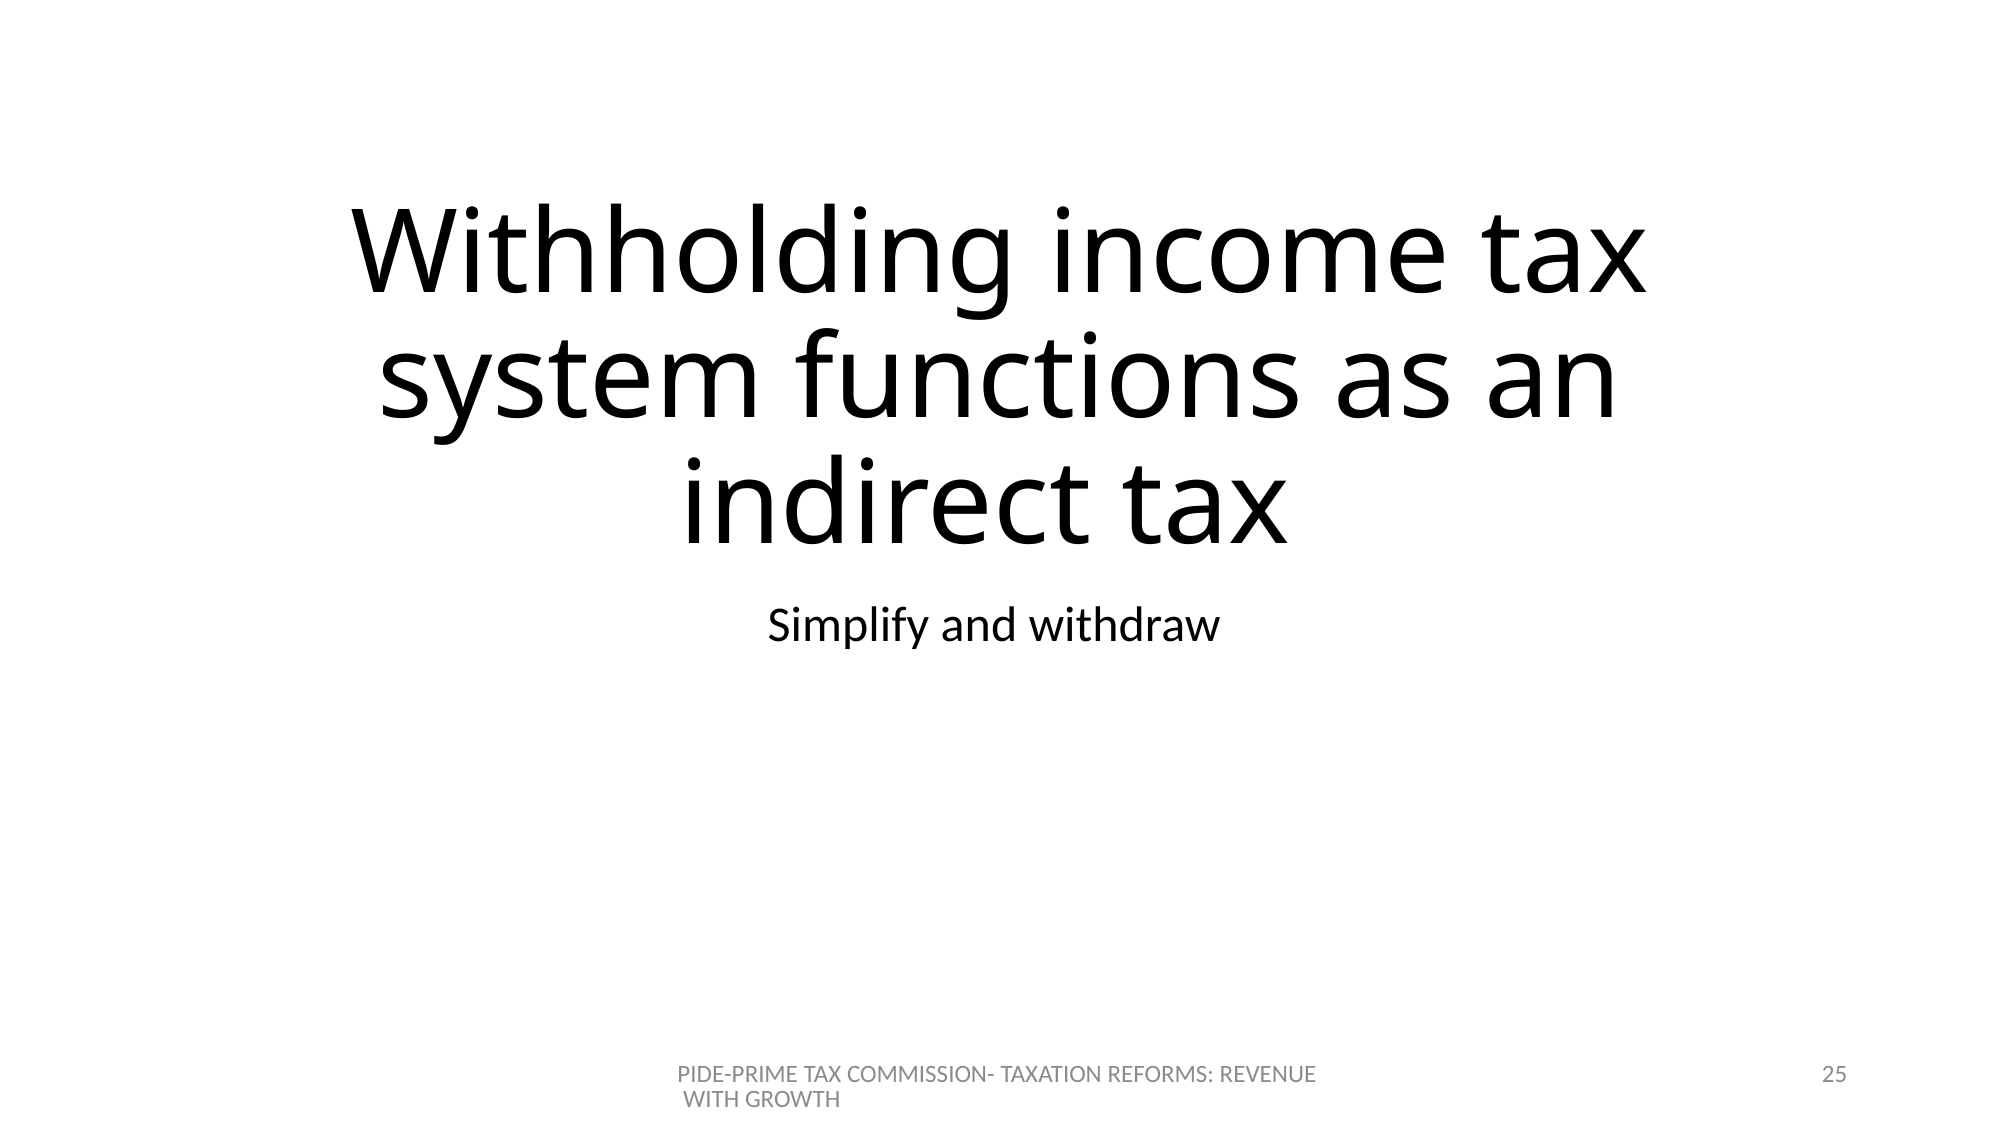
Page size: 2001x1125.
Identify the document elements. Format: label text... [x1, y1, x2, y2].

footer PIDE-PRIME TAX COMMISSION- TAXATION REFORMS: REVENUE WITH GROWTH [662, 1042, 1338, 1103]
slide_number 25 [1412, 1042, 1863, 1103]
subtitle Simplify and withdraw [249, 590, 1750, 863]
title Withholding income tax system functions as an indirect tax [249, 184, 1750, 576]
